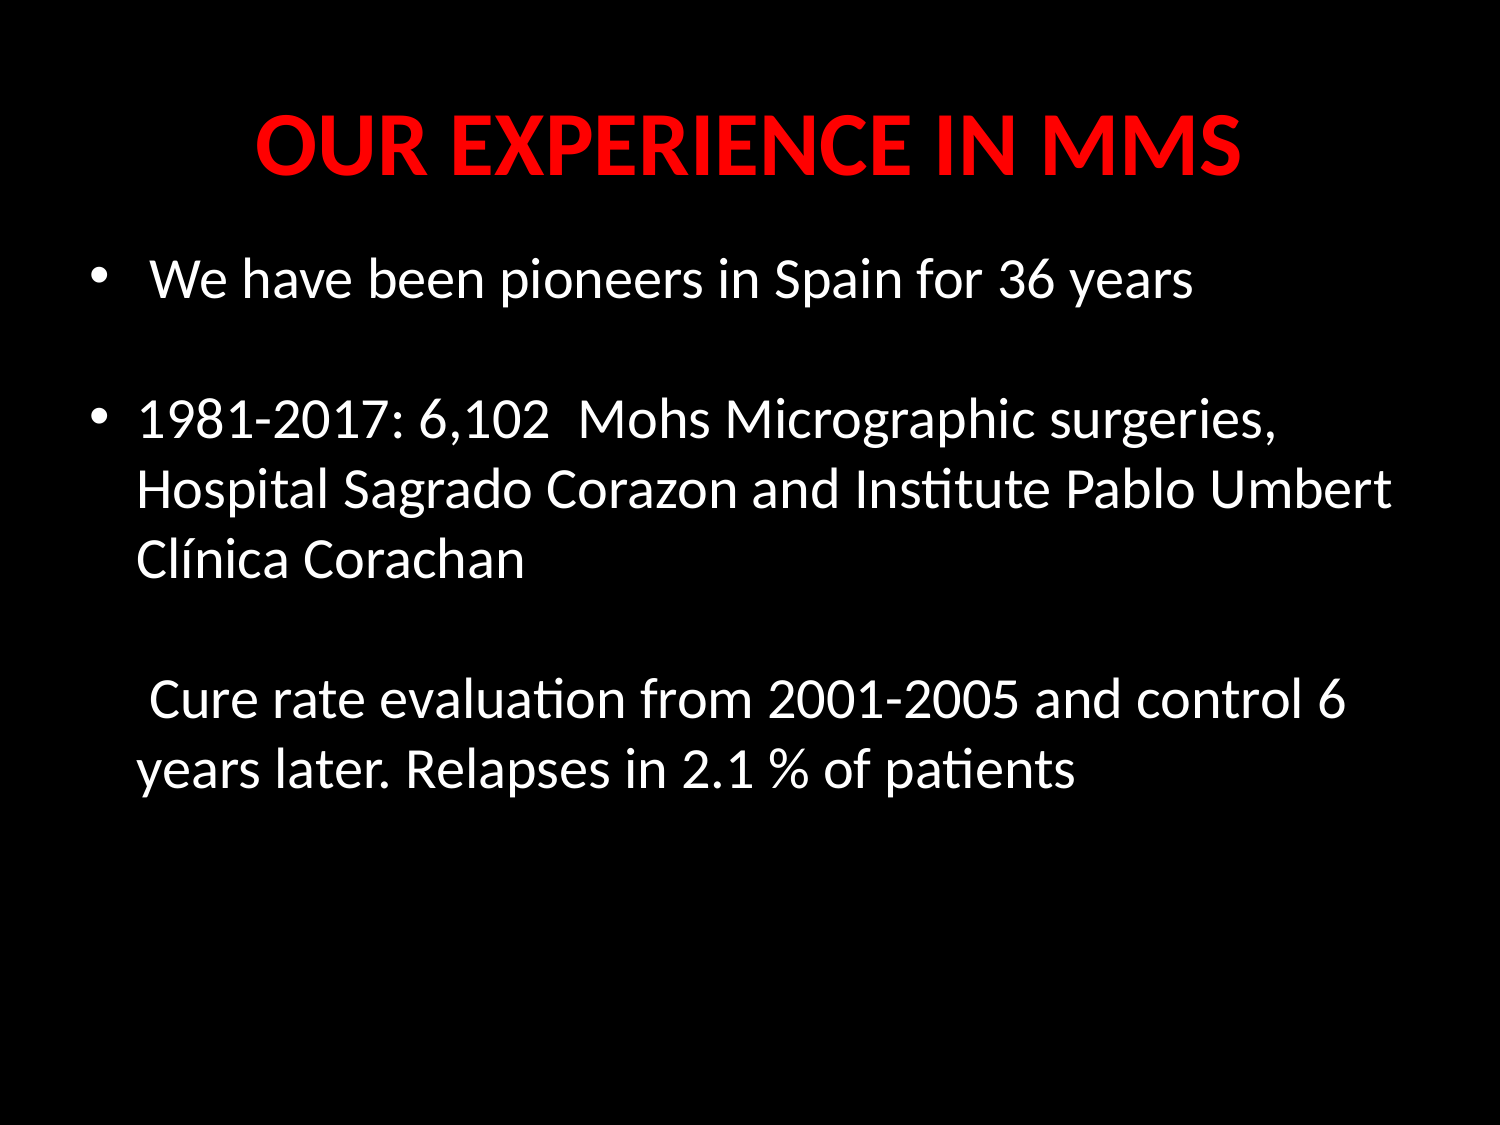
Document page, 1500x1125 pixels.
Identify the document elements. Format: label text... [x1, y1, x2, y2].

title OUR EXPERIENCE IN MMS [75, 45, 1425, 232]
text_box We have been pioneers in Spain for 36 years 1981-2017: 6,102 Mohs Micrographic surgeries, Hospital Sagrado Corazon and Institute Pablo Umbert Clínica Corachan Cure rate evaluation from 2001-2005 and control 6 years later. Relapses in 2.1 % of patients [74, 232, 1425, 808]
